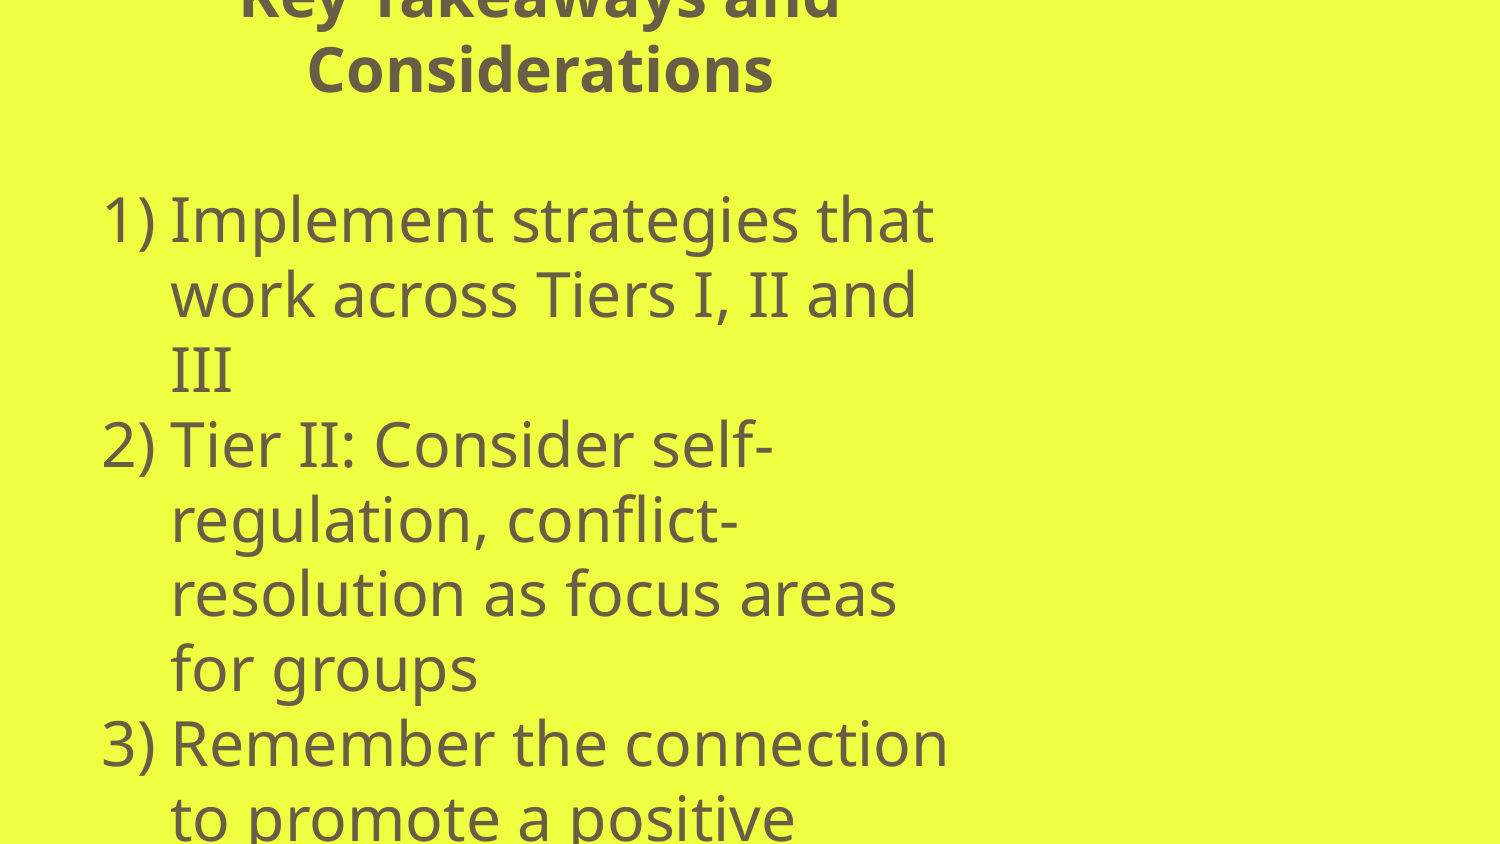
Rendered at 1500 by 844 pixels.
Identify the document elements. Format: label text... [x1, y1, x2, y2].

title Key Takeaways and Considerations Implement strategies that work across Tiers I, II and III Tier II: Consider self-regulation, conflict-resolution as focus areas for groups Remember the connection to promote a positive school culture and climate [80, 66, 1002, 818]
